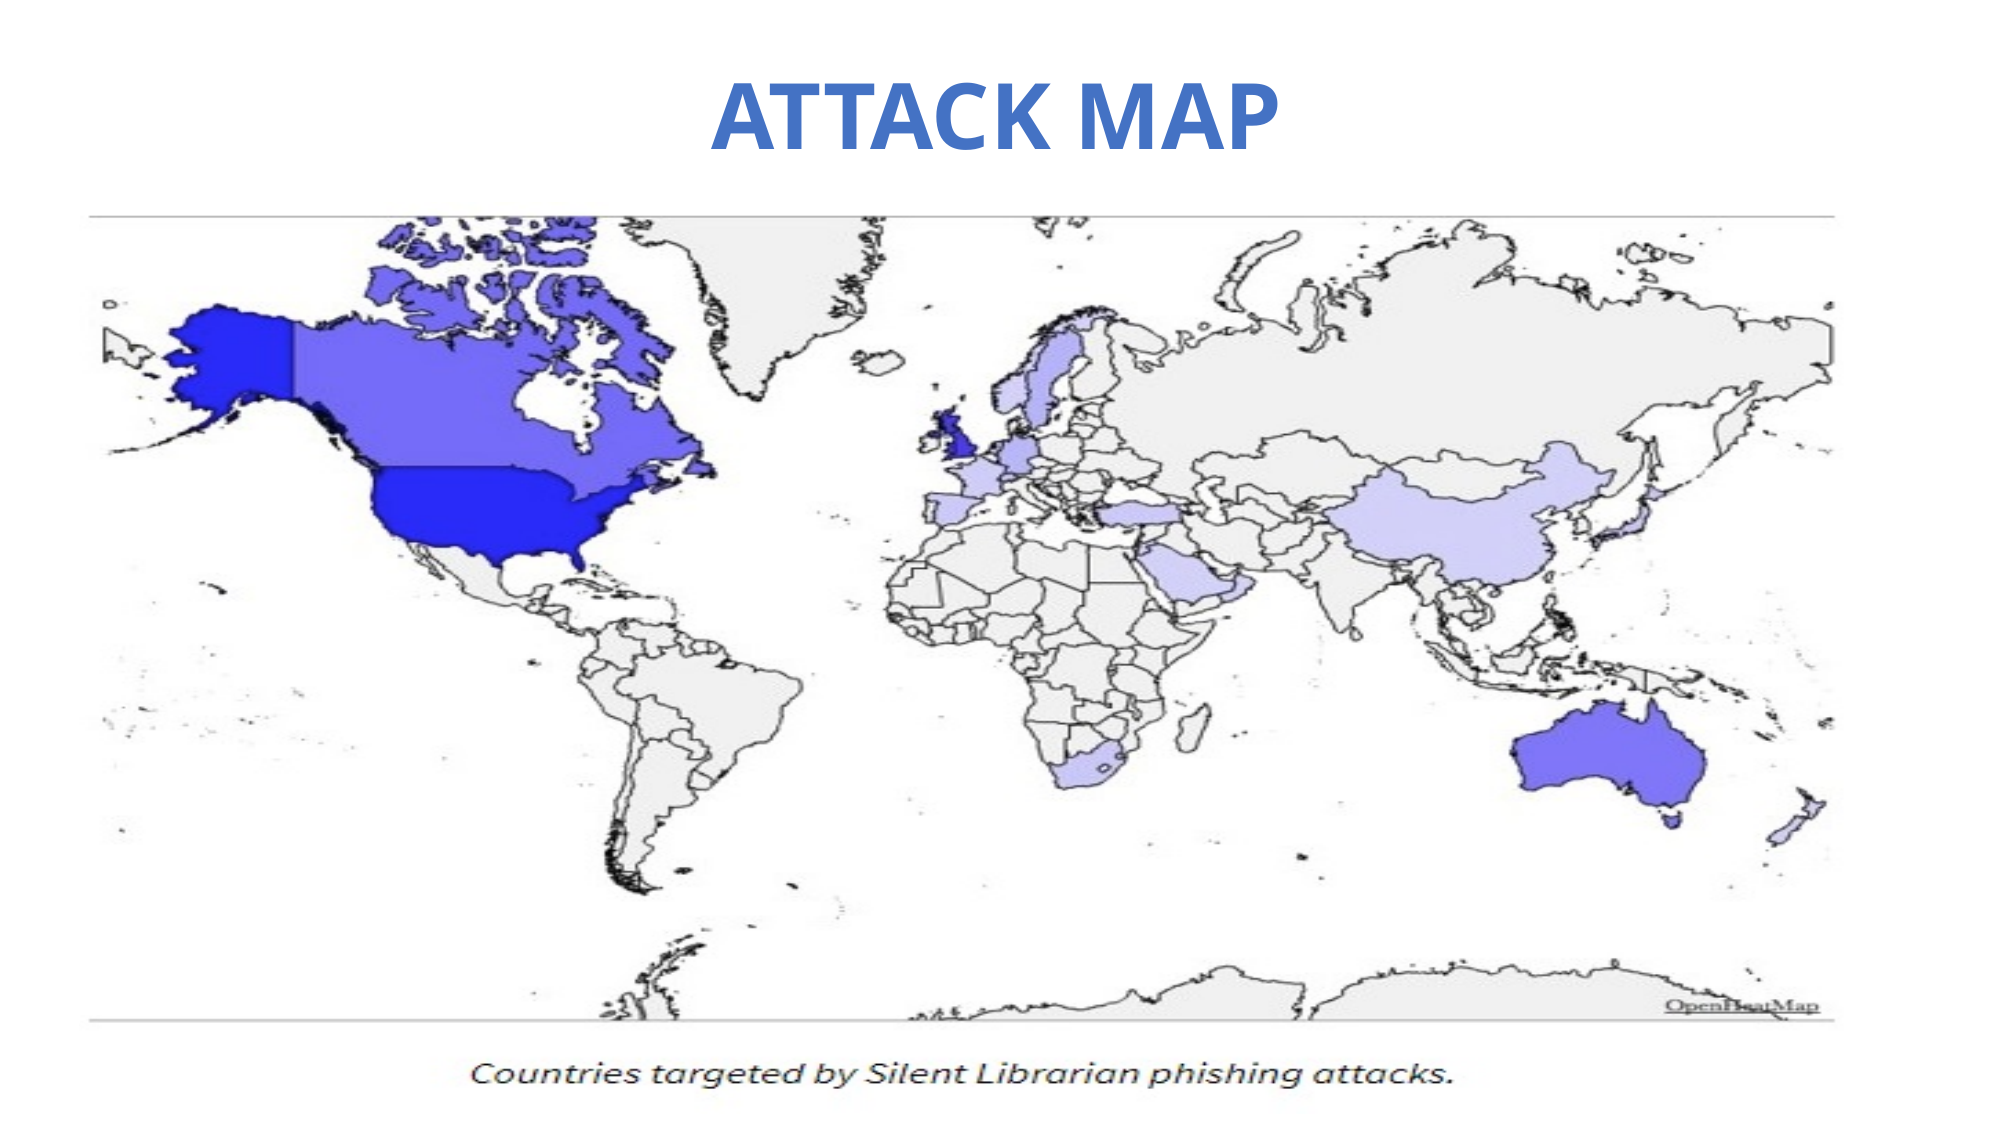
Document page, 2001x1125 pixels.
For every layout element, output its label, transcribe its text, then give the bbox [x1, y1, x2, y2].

title Attack Map [29, 17, 1965, 178]
picture [79, 202, 1921, 1114]
